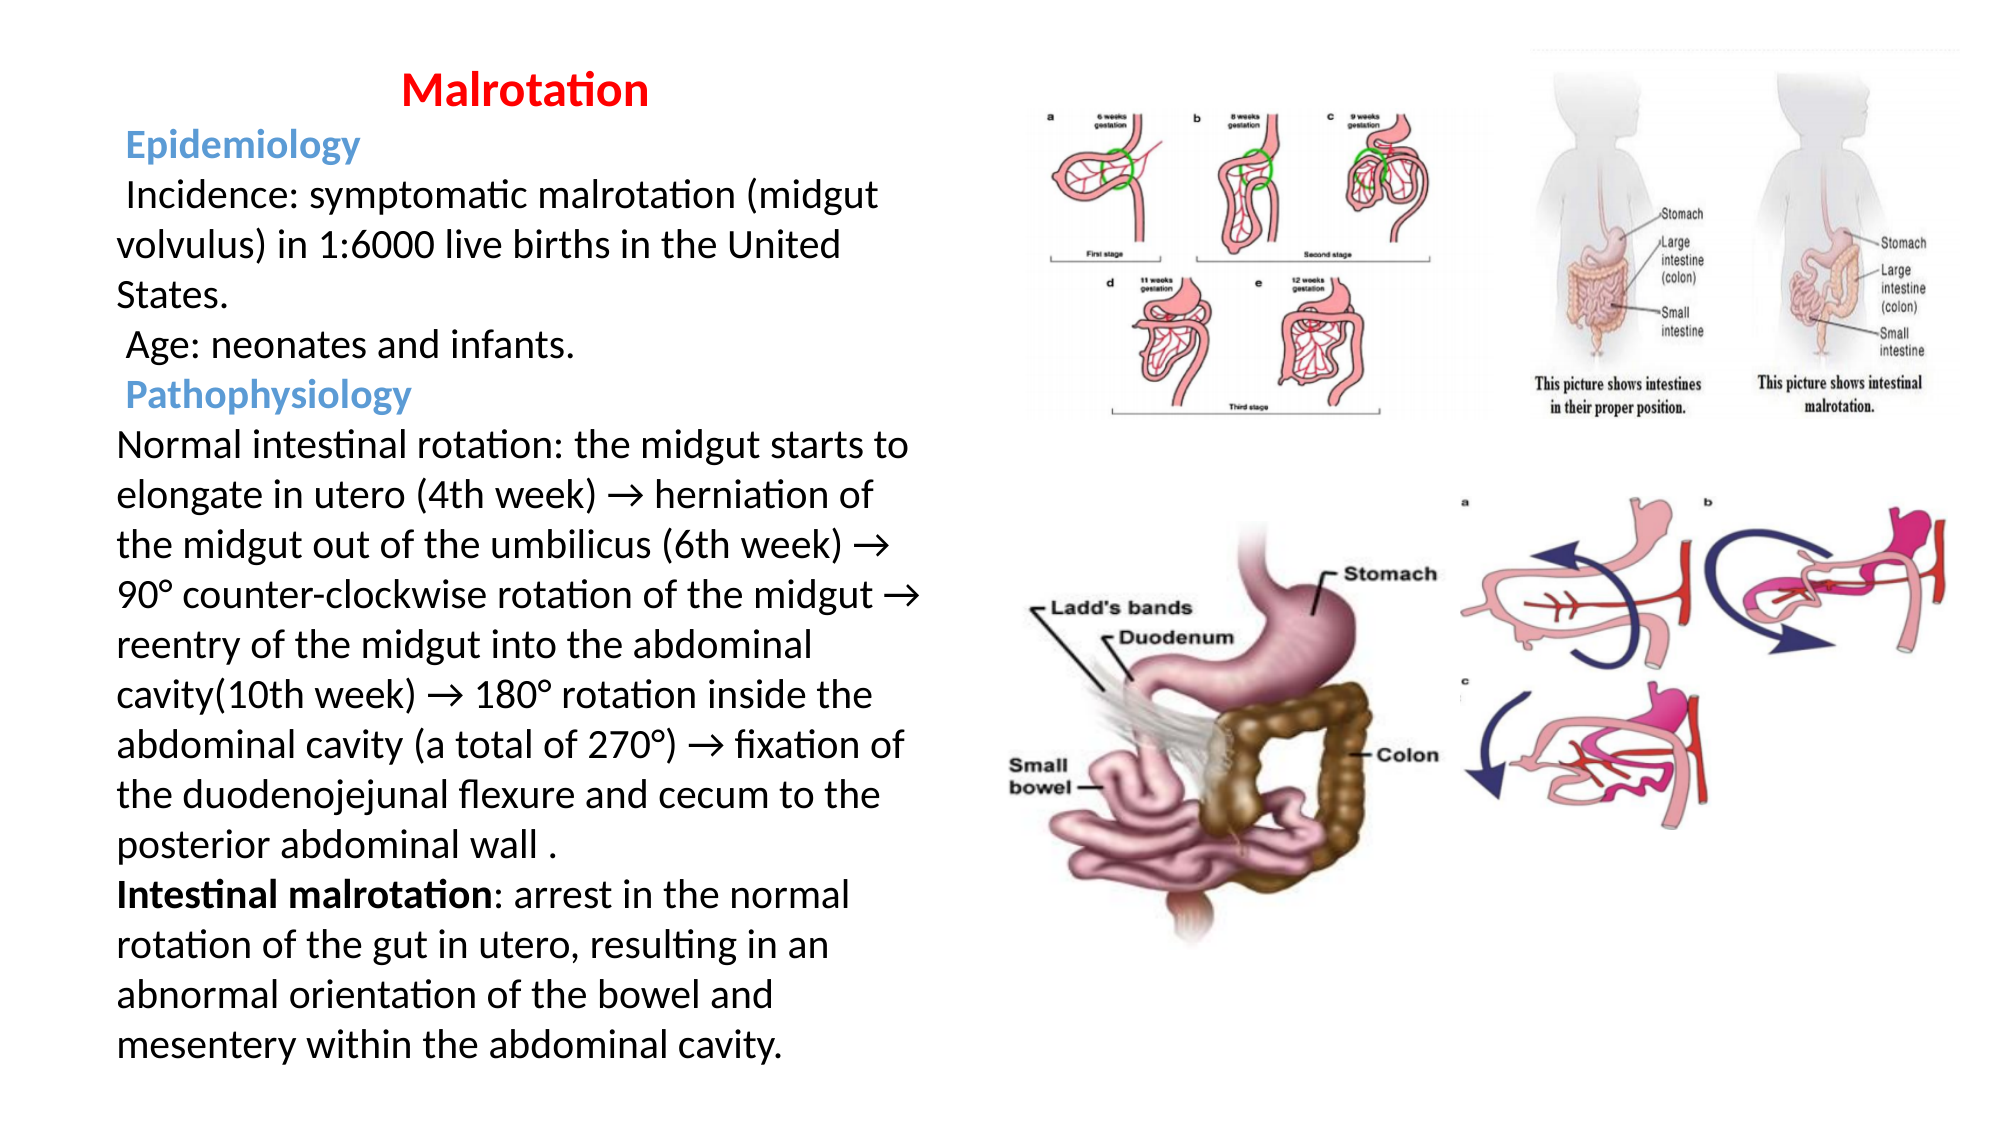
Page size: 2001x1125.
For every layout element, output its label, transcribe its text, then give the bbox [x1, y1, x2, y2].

picture [1460, 496, 1948, 830]
picture [1530, 48, 1960, 420]
picture [1024, 108, 1494, 420]
text_box Malrotation Epidemiology Incidence: symptomatic malrotation (midgut volvulus) in 1:6000 live births in the United States. Age: neonates and infants. Pathophysiology Normal intestinal rotation: the midgut starts to elongate in utero (4th week) → herniation of the midgut out of the umbilicus (6th week) → 90° counter-clockwise rotation of the midgut → reentry of the midgut into the abdominal cavity(10th week) → 180° rotation inside the abdominal cavity (a total of 270°) → fixation of the duodenojejunal flexure and cecum to the posterior abdominal wall . Intestinal malrotation: arrest in the normal rotation of the gut in utero, resulting in an abnormal orientation of the bowel and mesentery within the abdominal cavity. [101, 49, 950, 1075]
picture [994, 521, 1449, 950]
